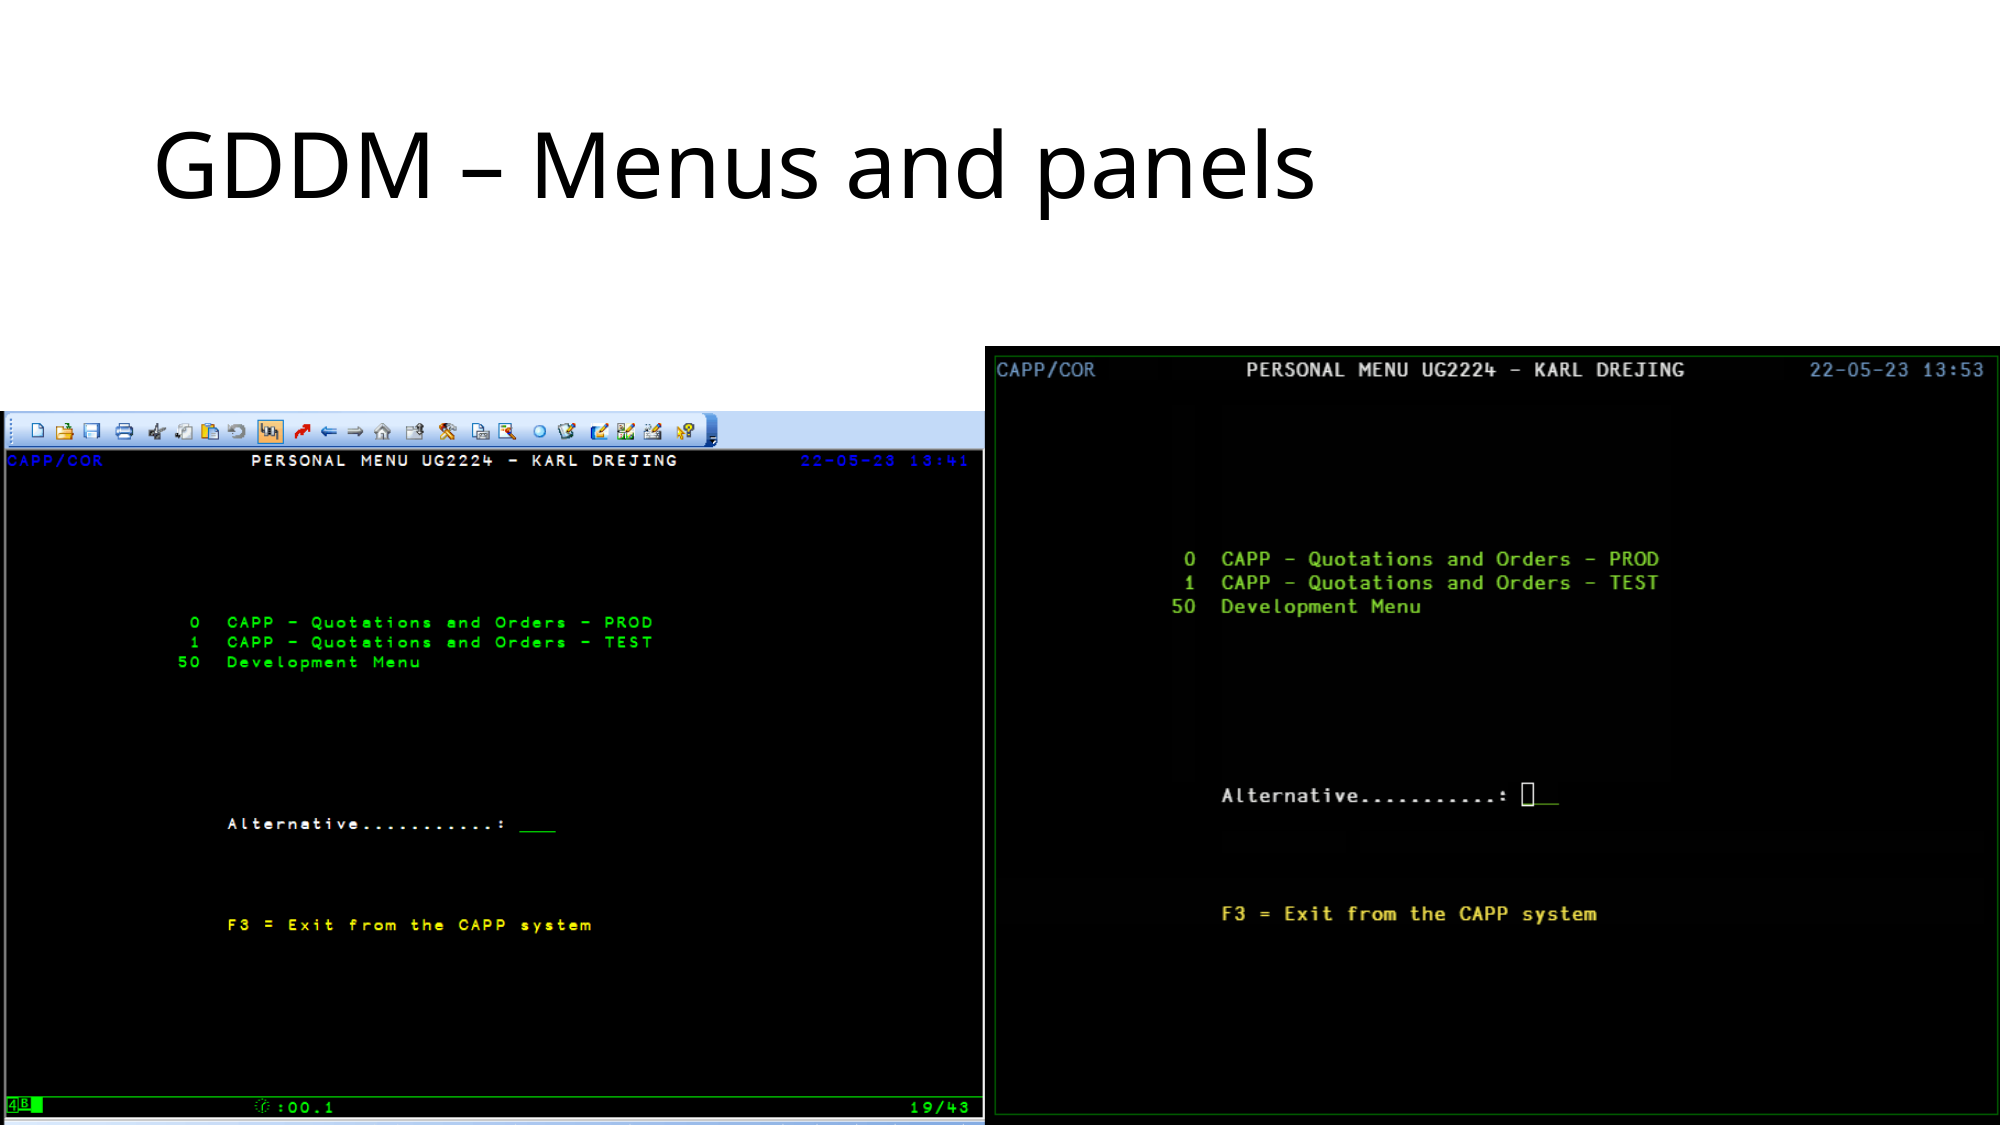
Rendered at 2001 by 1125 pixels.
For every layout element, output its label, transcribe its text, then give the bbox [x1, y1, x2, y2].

title GDDM – Menus and panels [137, 59, 1863, 278]
picture [985, 346, 2000, 1125]
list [0, 411, 985, 1125]
